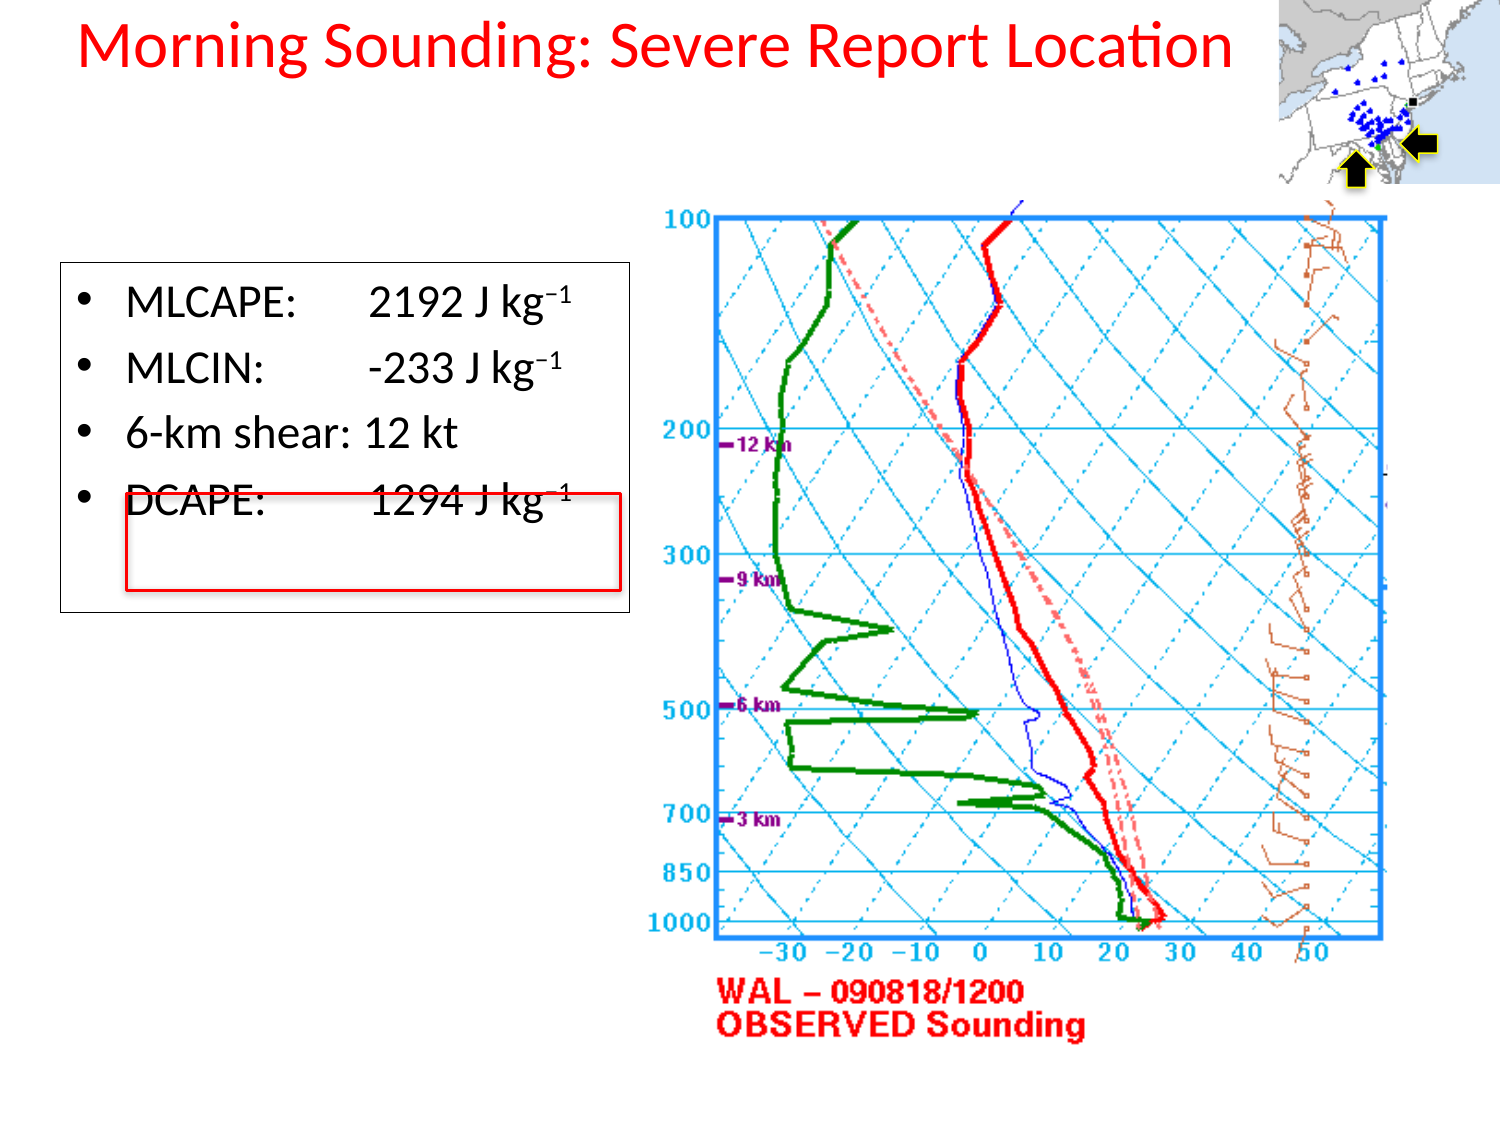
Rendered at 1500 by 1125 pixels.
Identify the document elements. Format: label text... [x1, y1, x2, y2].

picture [1278, 0, 1500, 184]
title Morning Sounding: Severe Report Location [0, 0, 1276, 96]
text_box [126, 493, 621, 591]
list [643, 199, 1388, 1053]
list MLCAPE: 2192 J kg−1 MLCIN: -233 J kg−1 6-km shear: 12 kt DCAPE: 1294 J kg−1 [60, 262, 630, 613]
